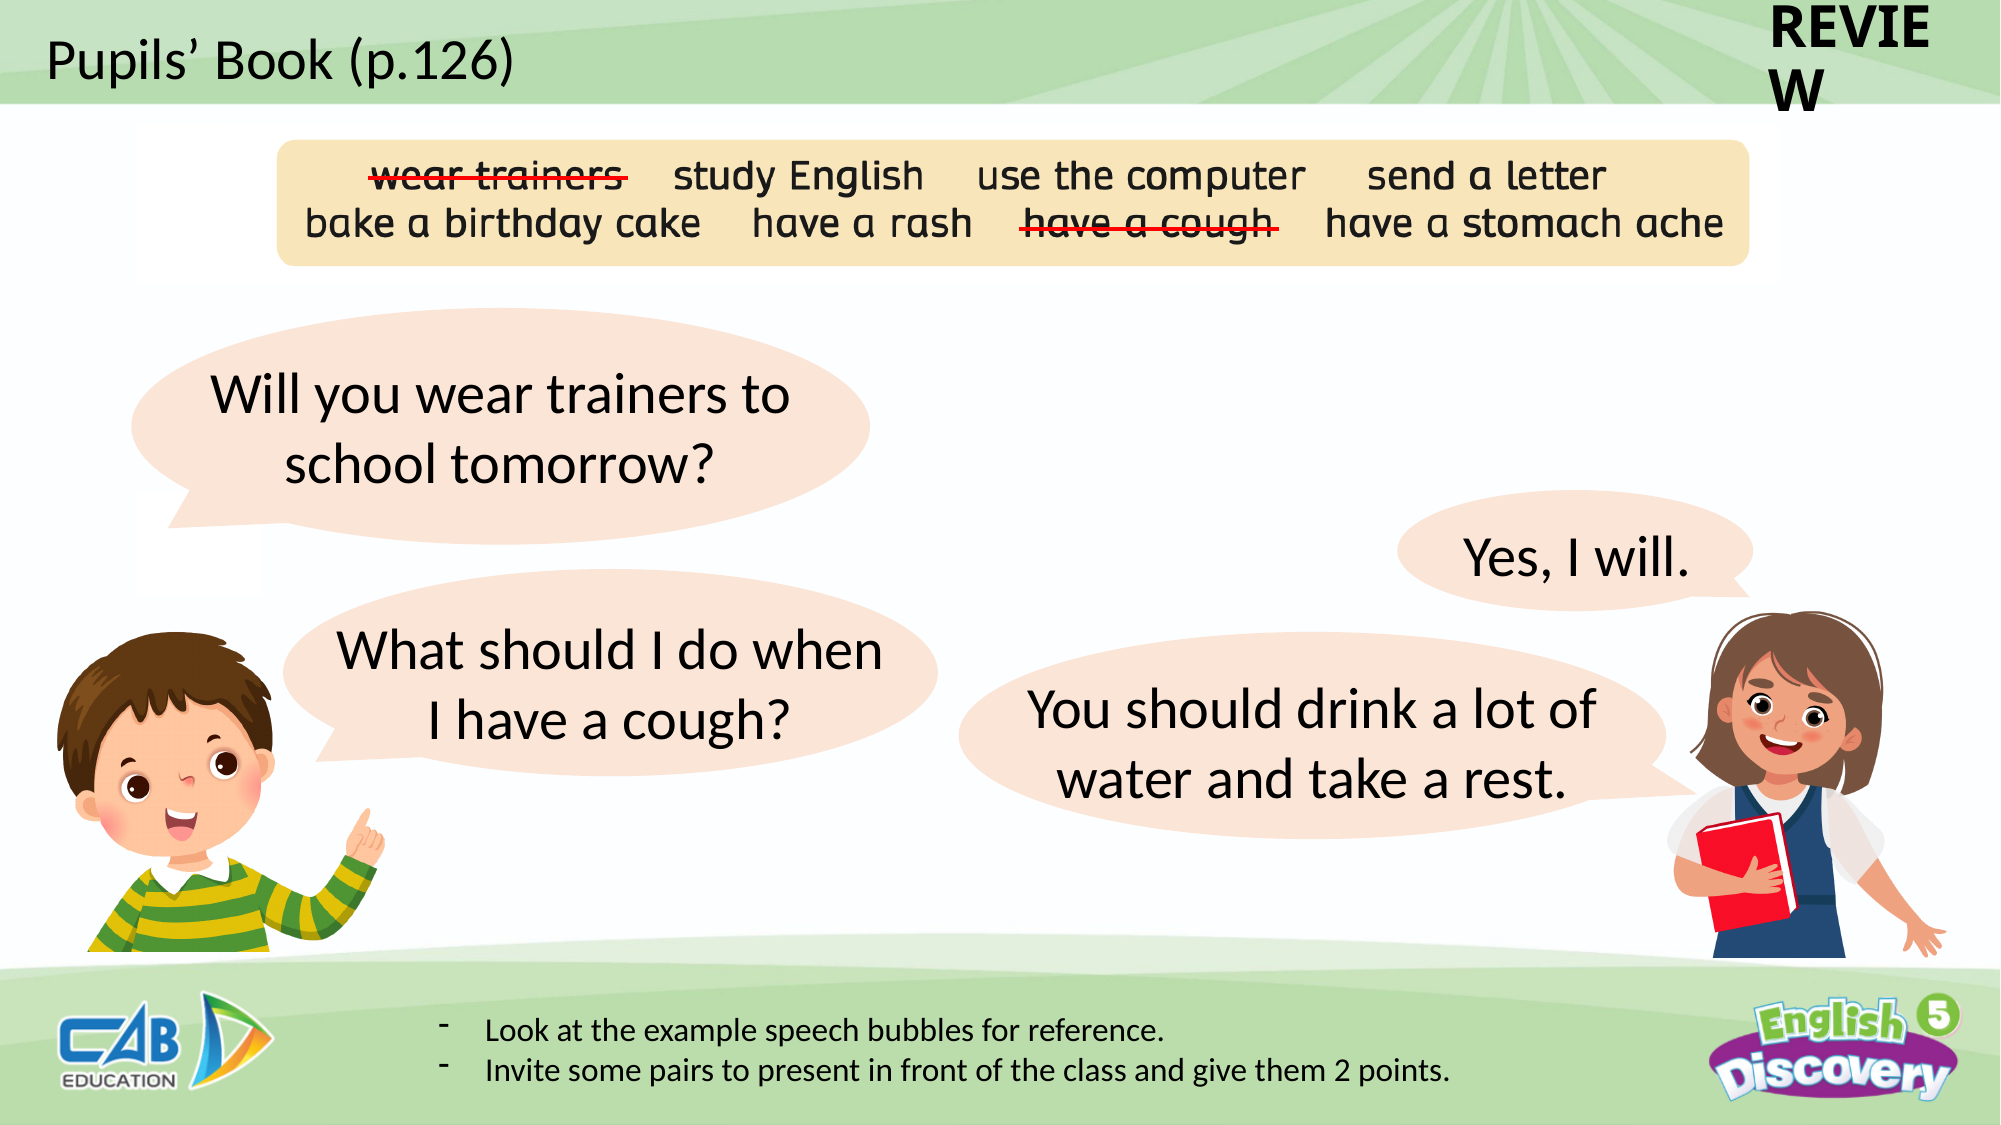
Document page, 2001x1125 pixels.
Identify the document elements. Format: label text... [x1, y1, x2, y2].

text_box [958, 631, 1667, 840]
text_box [135, 124, 1781, 598]
text_box Look at the example speech bubbles for reference. Invite some pairs to present in front of the class and give them 2 points. [423, 1000, 1577, 1095]
text_box REVIEW [1757, 30, 2000, 91]
picture [0, 0, 2001, 1125]
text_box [1397, 490, 1754, 612]
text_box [283, 568, 938, 777]
text_box Pupils’ Book (p.126) [31, 30, 1757, 91]
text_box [131, 307, 871, 545]
